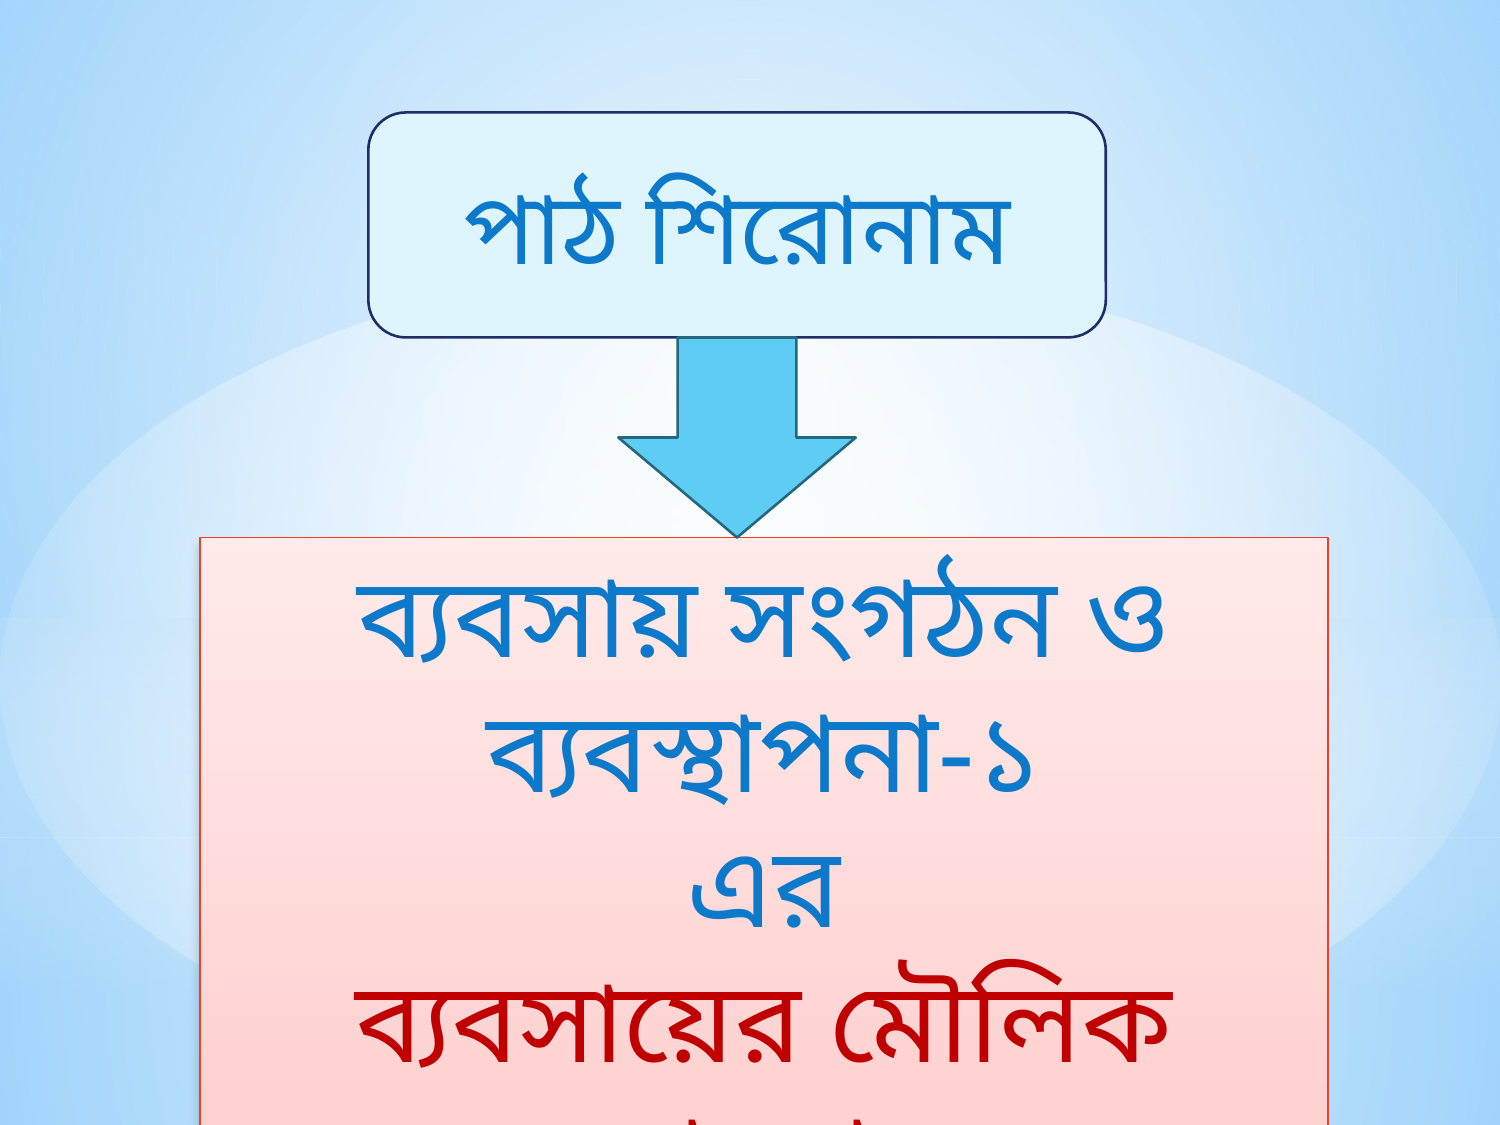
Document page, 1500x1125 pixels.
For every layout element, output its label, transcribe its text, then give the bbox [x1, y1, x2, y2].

text_box পাঠ শিরোনাম [367, 111, 1108, 339]
text_box ব্যবসায় সংগঠন ও ব্যবস্থাপনা-১ এর ব্যবসায়ের মৌলিক ধারনা। [199, 537, 1329, 1125]
text_box [617, 336, 858, 539]
